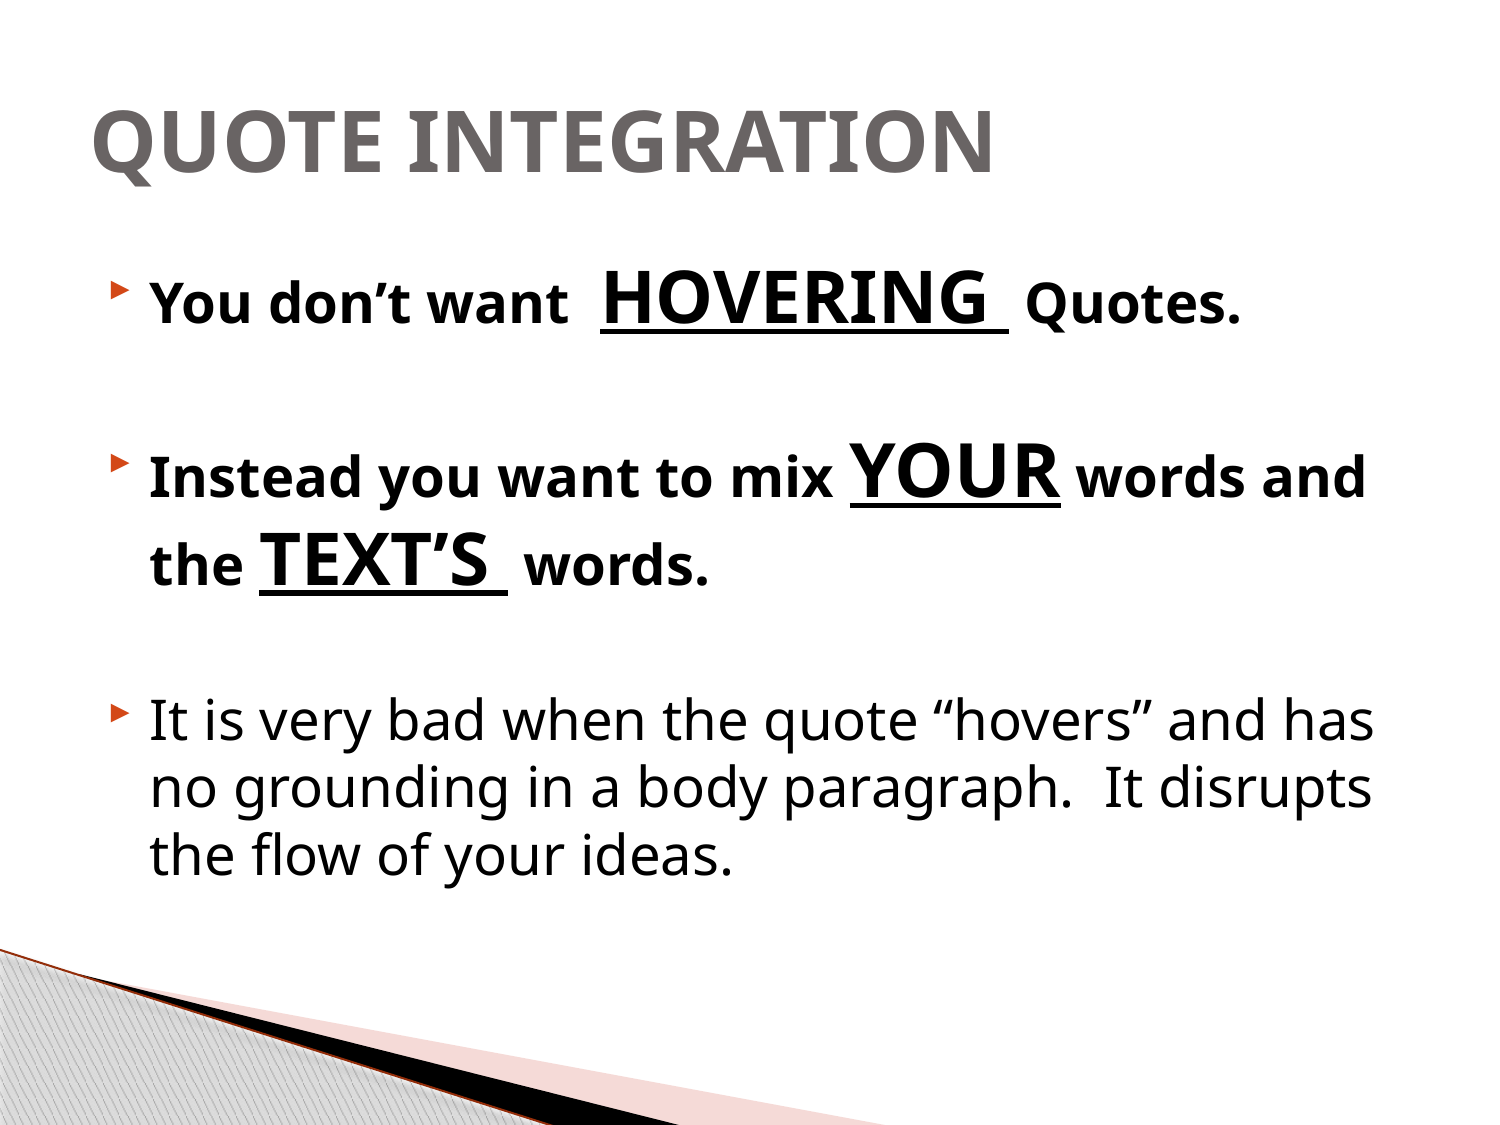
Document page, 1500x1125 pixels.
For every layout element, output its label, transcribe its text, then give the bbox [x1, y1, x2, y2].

list You don’t want HOVERING Quotes. Instead you want to mix YOUR words and the TEXT’S words. It is very bad when the quote “hovers” and has no grounding in a body paragraph. It disrupts the flow of your ideas. [75, 243, 1425, 986]
title QUOTE INTEGRATION [75, 45, 1425, 233]
